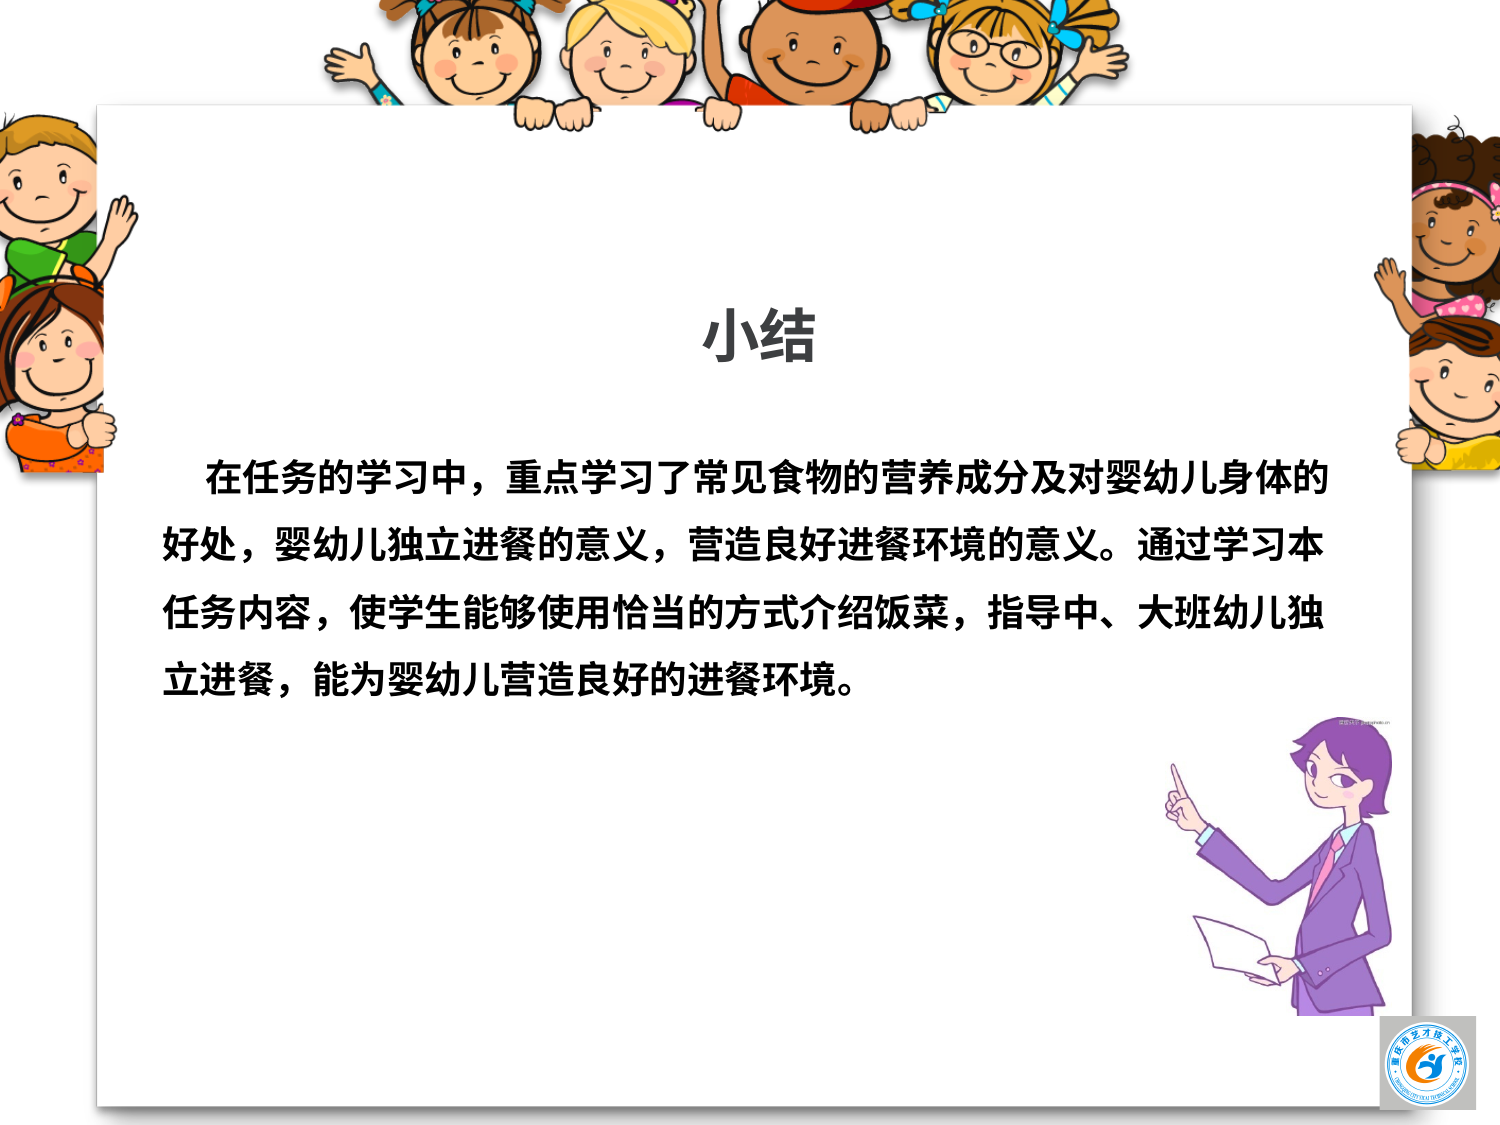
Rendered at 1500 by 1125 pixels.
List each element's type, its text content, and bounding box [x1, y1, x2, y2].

picture [0, 0, 1500, 1125]
text_box 小结 [193, 292, 1325, 377]
text_box 在任务的学习中，重点学习了常见食物的营养成分及对婴幼儿身体的好处，婴幼儿独立进餐的意义，营造良好进餐环境的意义。通过学习本任务内容，使学生能够使用恰当的方式介绍饭菜，指导中、大班幼儿独立进餐，能为婴幼儿营造良好的进餐环境。 [147, 423, 1353, 709]
